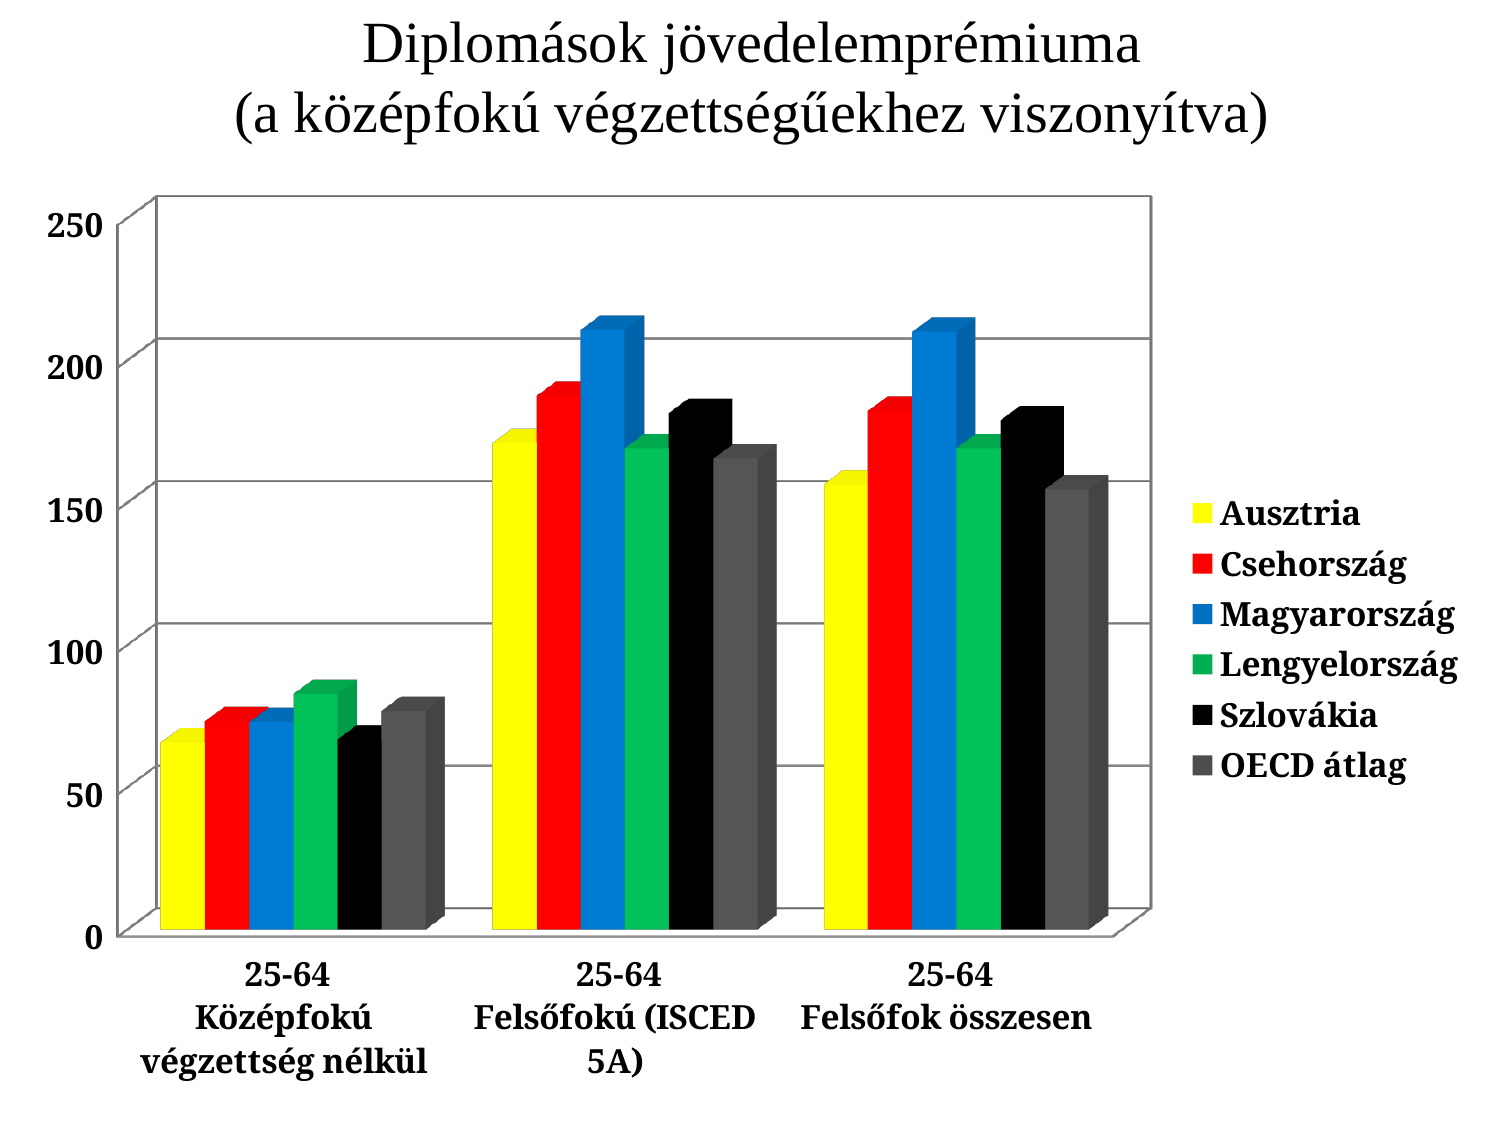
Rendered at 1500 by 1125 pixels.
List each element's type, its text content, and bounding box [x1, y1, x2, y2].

chart [17, 172, 1483, 1107]
title Diplomások jövedelemprémiuma (a középfokú végzettségűekhez viszonyítva) [76, 0, 1427, 150]
